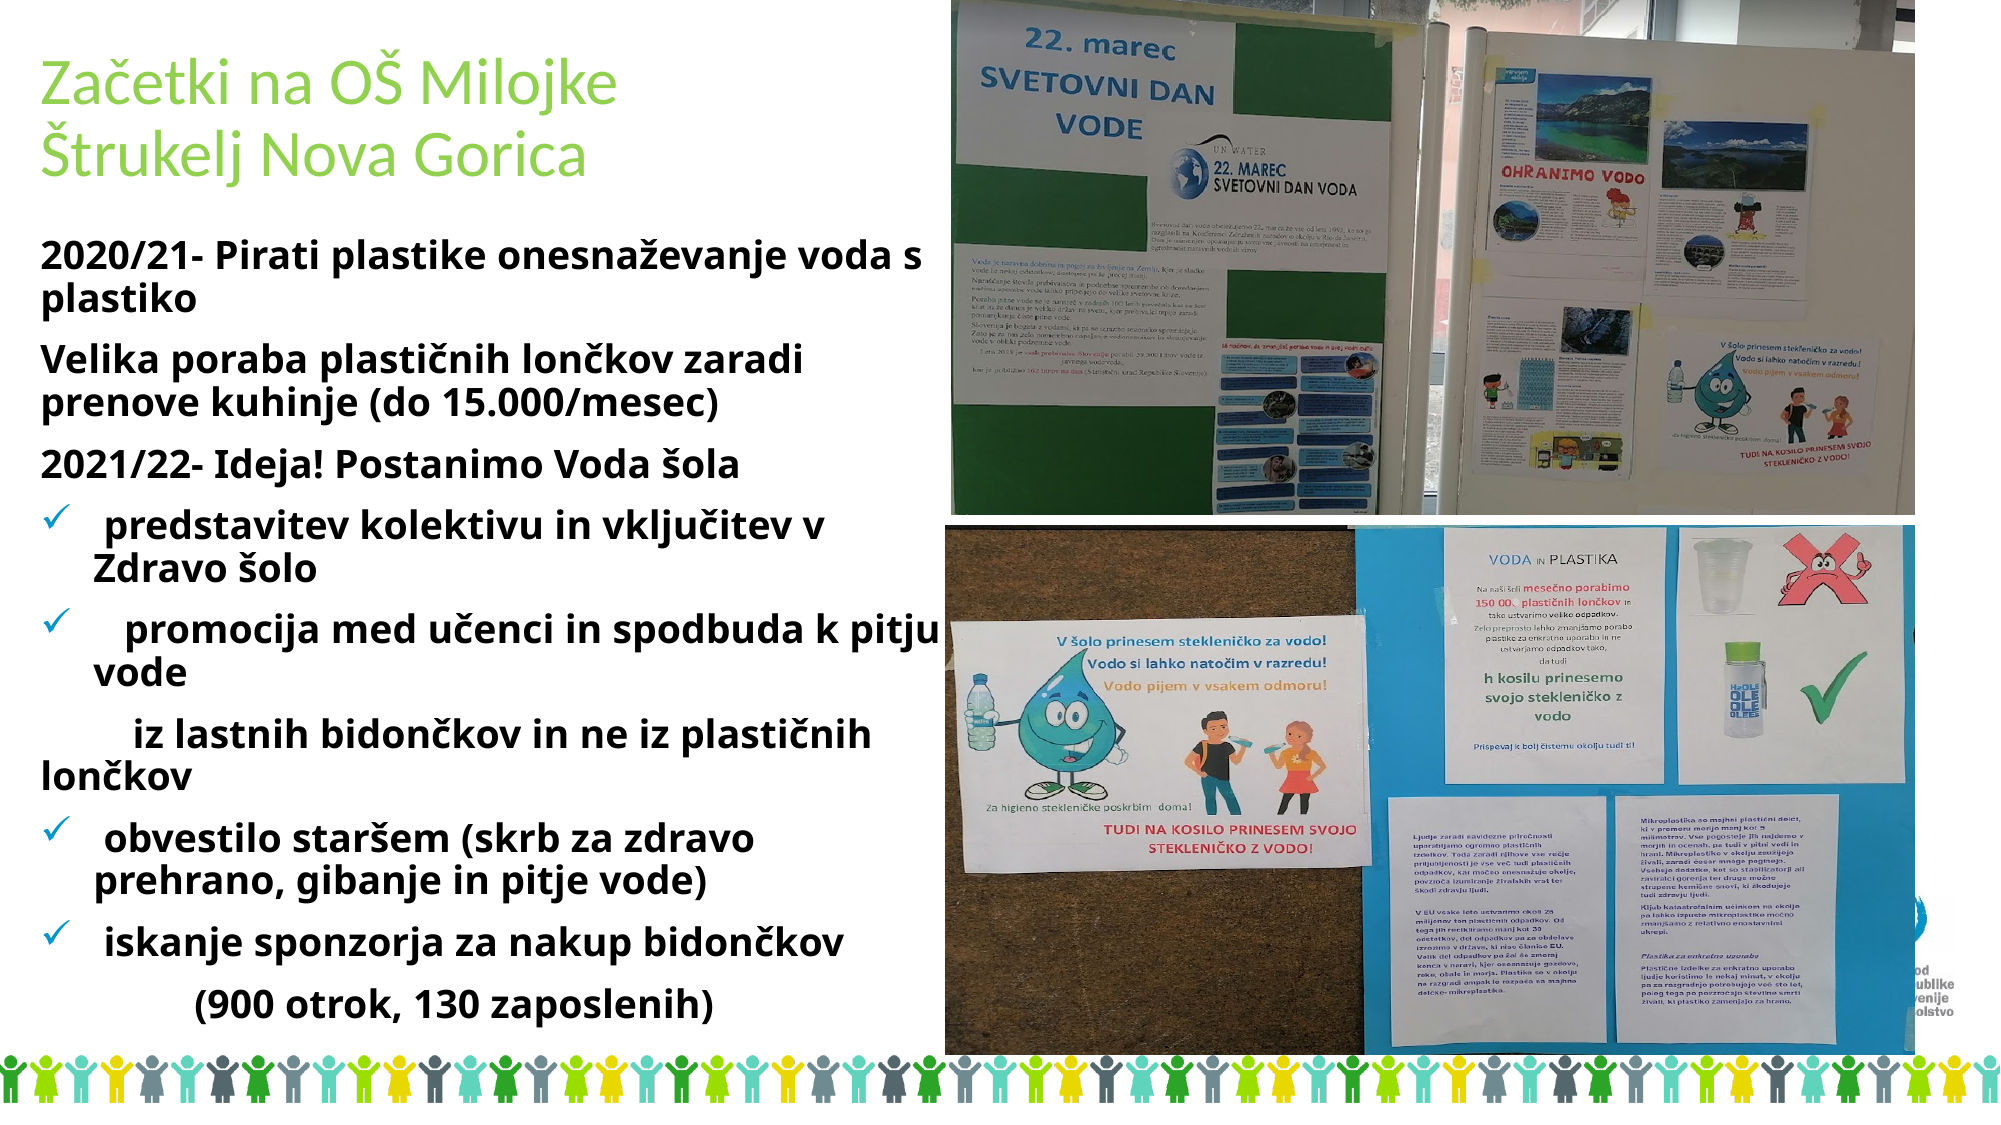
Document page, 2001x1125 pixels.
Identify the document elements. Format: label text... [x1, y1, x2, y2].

picture [665, 525, 2000, 1103]
picture [951, 0, 1916, 515]
picture [0, 1055, 663, 1103]
list 2020/21- Pirati plastike onesnaževanje voda s plastiko Velika poraba plastičnih lončkov zaradi prenove kuhinje (do 15.000/mesec) 2021/22- Ideja! Postanimo Voda šola predstavitev kolektivu in vključitev v Zdravo šolo promocija med učenci in spodbuda k pitju vode iz lastnih bidončkov in ne iz plastičnih lončkov obvestilo staršem (skrb za zdravo prehrano, gibanje in pitje vode) iskanje sponzorja za nakup bidončkov (900 otrok, 130 zaposlenih) [25, 228, 966, 1043]
title Začetki na OŠ Milojke Štrukelj Nova Gorica [25, 24, 671, 199]
